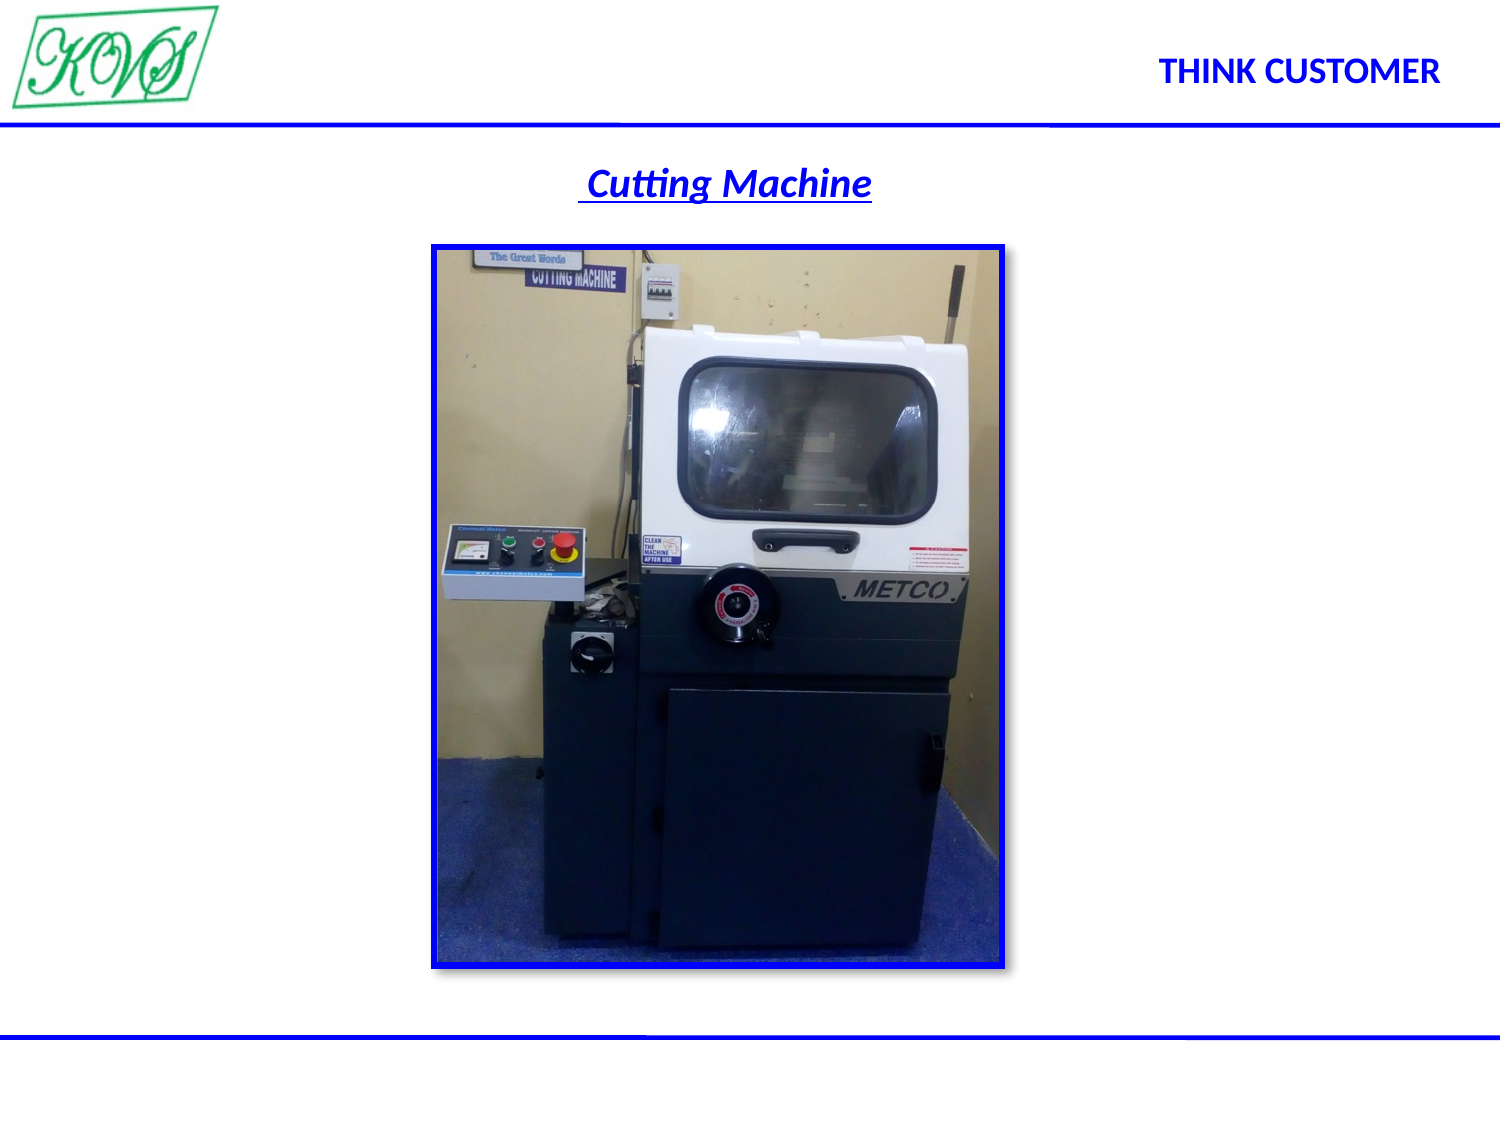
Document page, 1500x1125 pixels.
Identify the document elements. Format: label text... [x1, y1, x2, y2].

text_box Cutting Machine [485, 148, 965, 214]
picture [437, 249, 1000, 963]
picture [12, 5, 226, 113]
